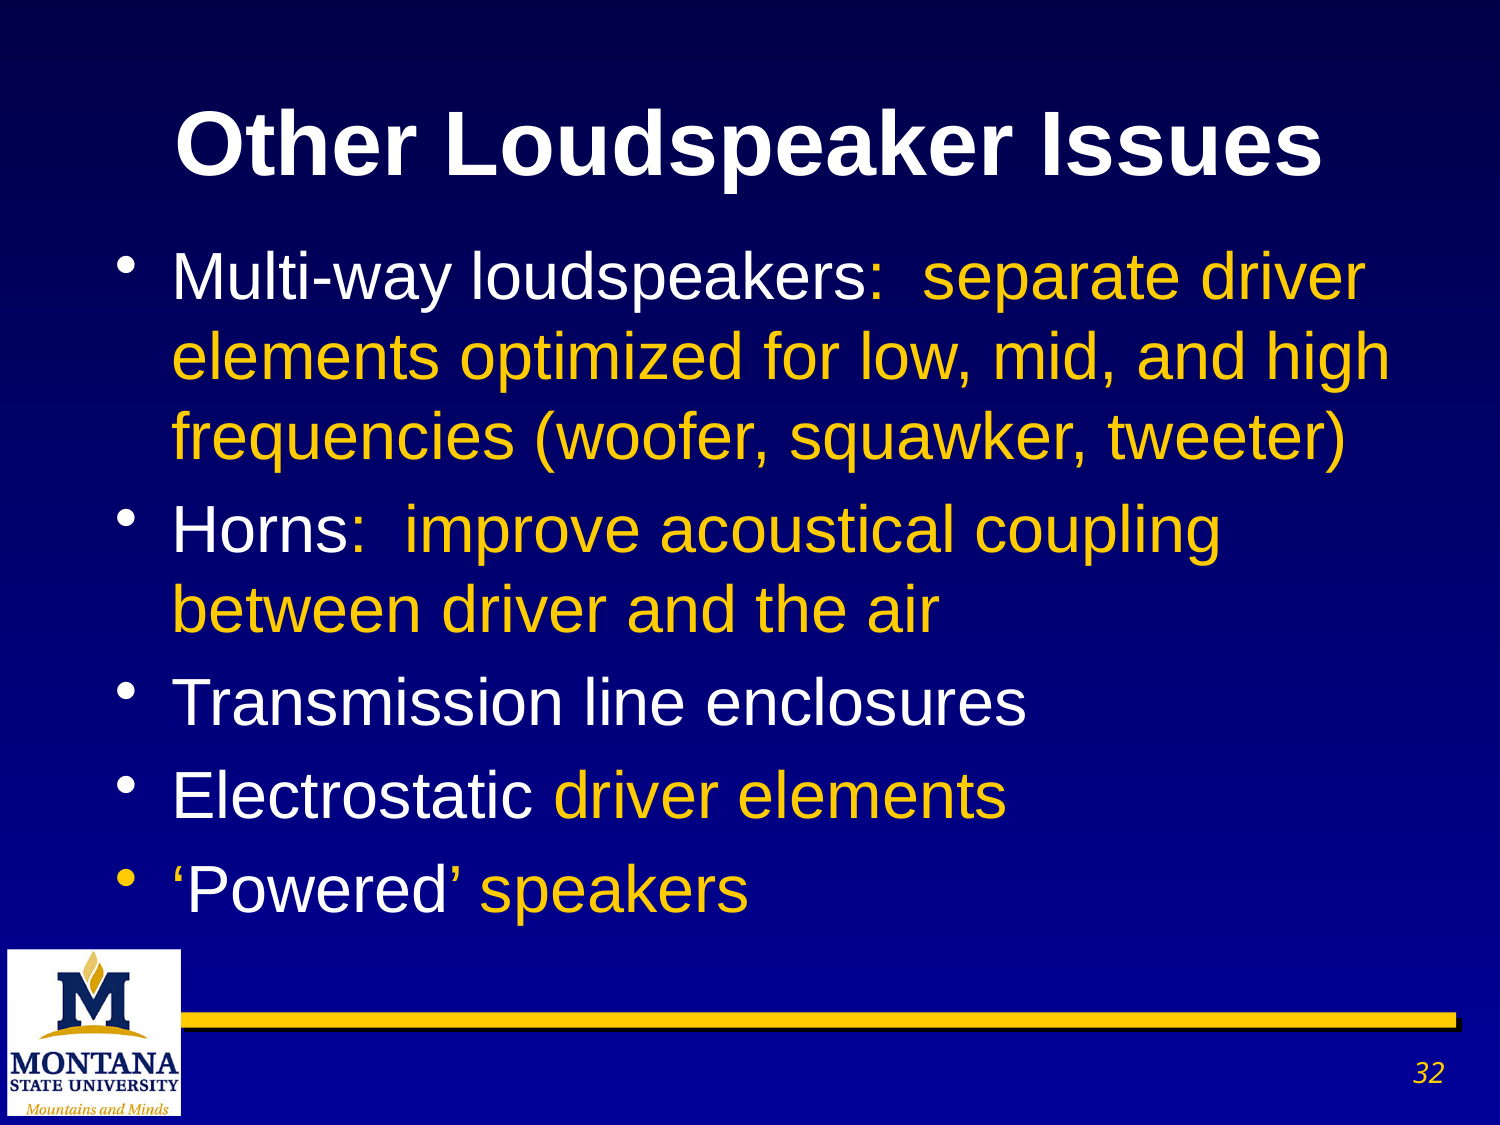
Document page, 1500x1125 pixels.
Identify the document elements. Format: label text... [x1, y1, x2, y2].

picture [7, 949, 181, 1116]
title Other Loudspeaker Issues [74, 44, 1426, 233]
list Multi-way loudspeakers: separate driver elements optimized for low, mid, and high frequencies (woofer, squawker, tweeter) Horns: improve acoustical coupling between driver and the air Transmission line enclosures Electrostatic driver elements ‘Powered’ speakers [99, 224, 1413, 968]
slide_number 32 [1214, 1046, 1461, 1125]
